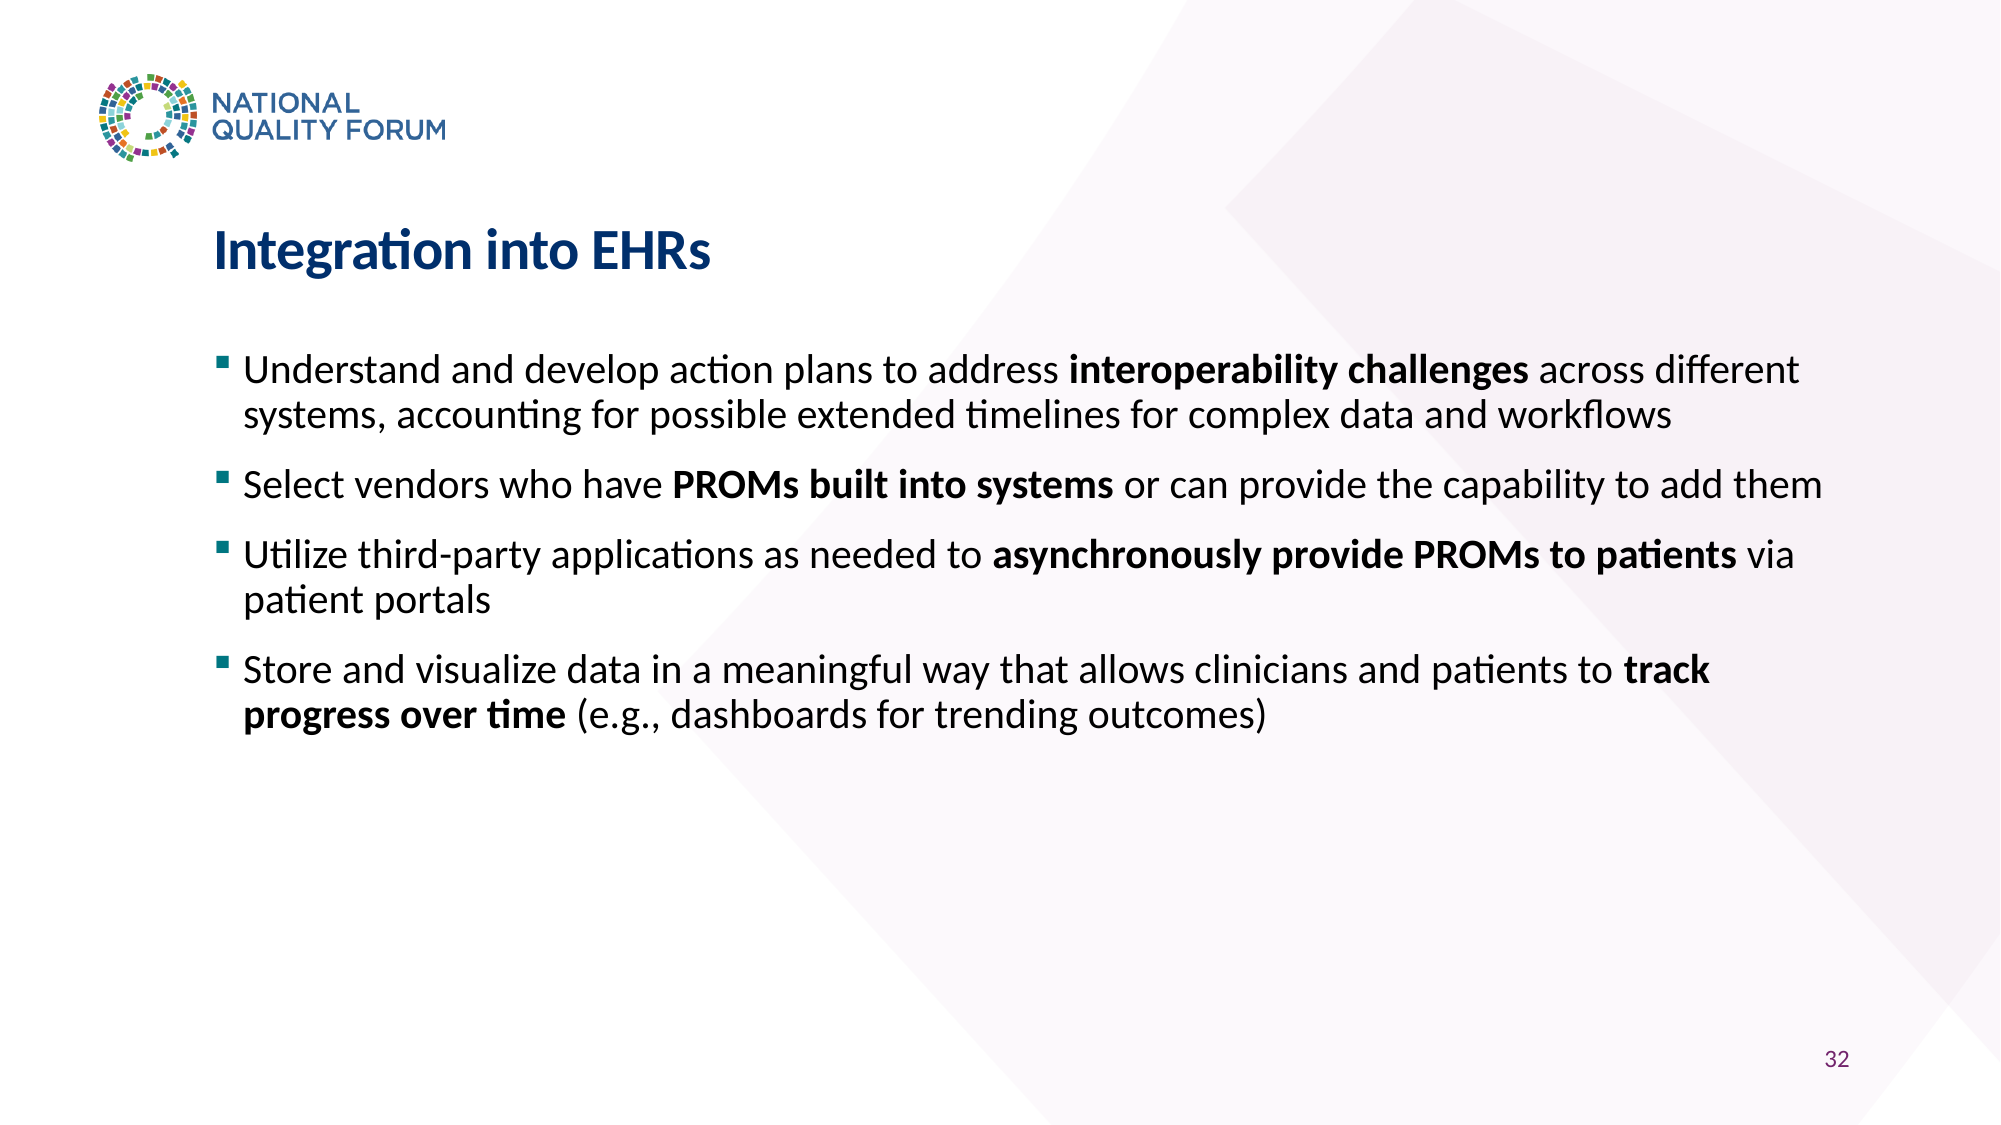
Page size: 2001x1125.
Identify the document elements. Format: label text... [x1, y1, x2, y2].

list Understand and develop action plans to address interoperability challenges across different systems, accounting for possible extended timelines for complex data and workflows Select vendors who have PROMs built into systems or can provide the capability to add them Utilize third-party applications as needed to asynchronously provide PROMs to patients via patient portals Store and visualize data in a meaningful way that allows clinicians and patients to track progress over time (e.g., dashboards for trending outcomes) [213, 347, 1850, 1014]
slide_number 32 [1749, 1042, 1850, 1088]
title Integration into EHRs [213, 224, 1850, 336]
picture [0, 0, 2001, 1125]
